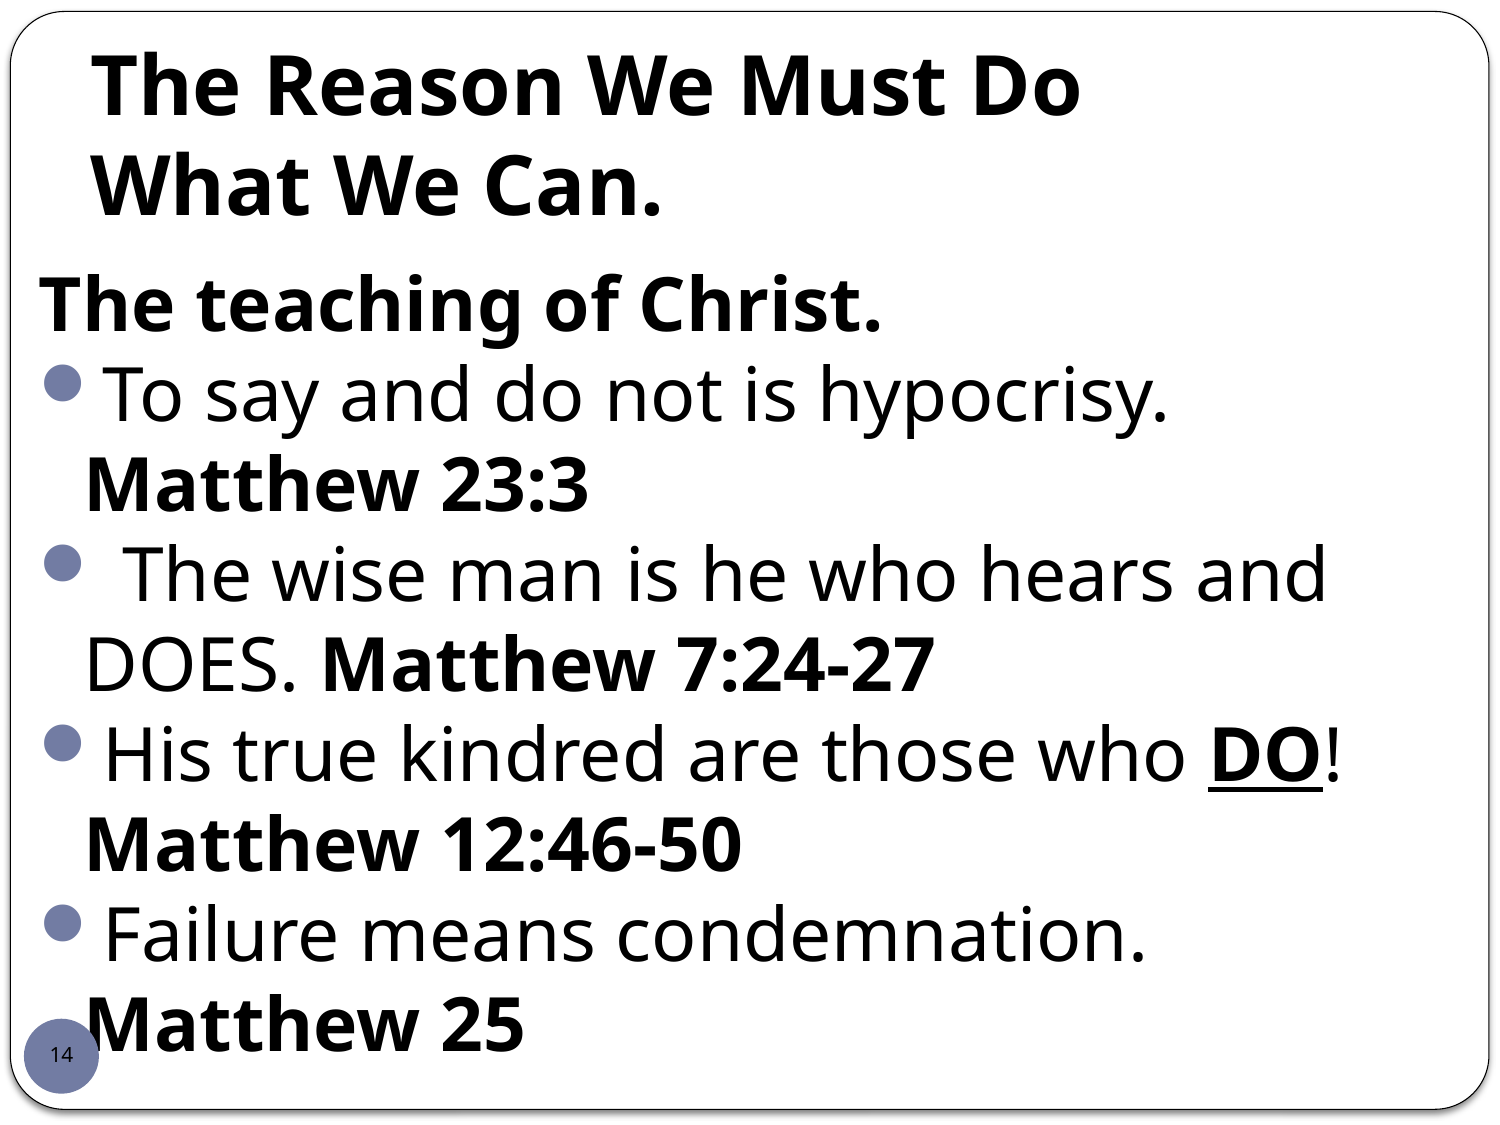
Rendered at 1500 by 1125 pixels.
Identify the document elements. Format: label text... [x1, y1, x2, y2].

title The Reason We Must Do What We Can. [74, 24, 1426, 248]
slide_number 14 [23, 1018, 99, 1094]
list The teaching of Christ. To say and do not is hypocrisy. Matthew 23:3 The wise man is he who hears and DOES. Matthew 7:24-27 His true kindred are those who DO! Matthew 12:46-50 Failure means condemnation. Matthew 25 [23, 248, 1485, 1074]
